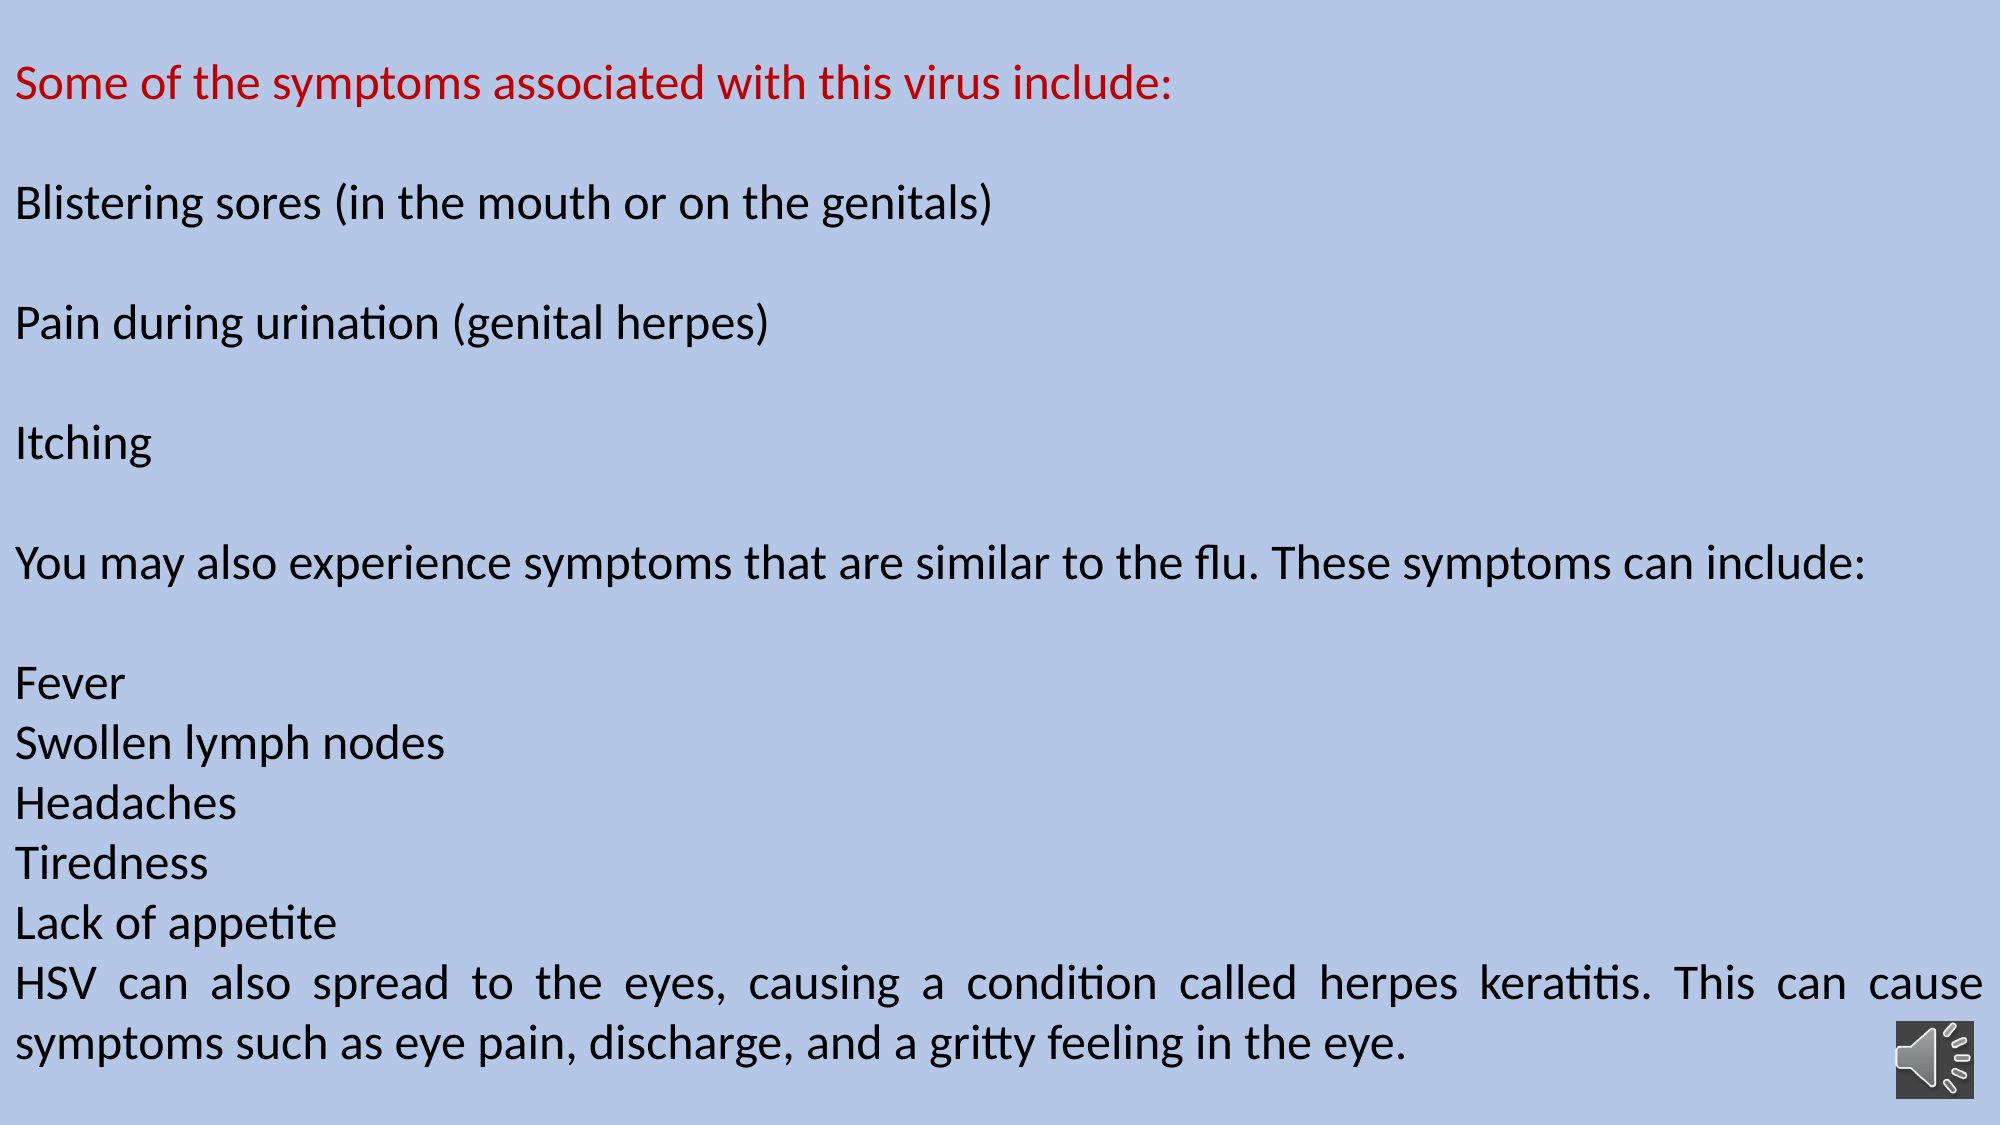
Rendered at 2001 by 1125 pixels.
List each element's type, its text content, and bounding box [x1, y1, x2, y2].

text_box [1894, 1019, 1975, 1100]
text_box Some of the symptoms associated with this virus include: Blistering sores (in the mouth or on the genitals) Pain during urination (genital herpes) Itching You may also experience symptoms that are similar to the flu. These symptoms can include: Fever Swollen lymph nodes Headaches Tiredness Lack of appetite HSV can also spread to the eyes, causing a condition called herpes keratitis. This can cause symptoms such as eye pain, discharge, and a gritty feeling in the eye. [0, 42, 2000, 1077]
